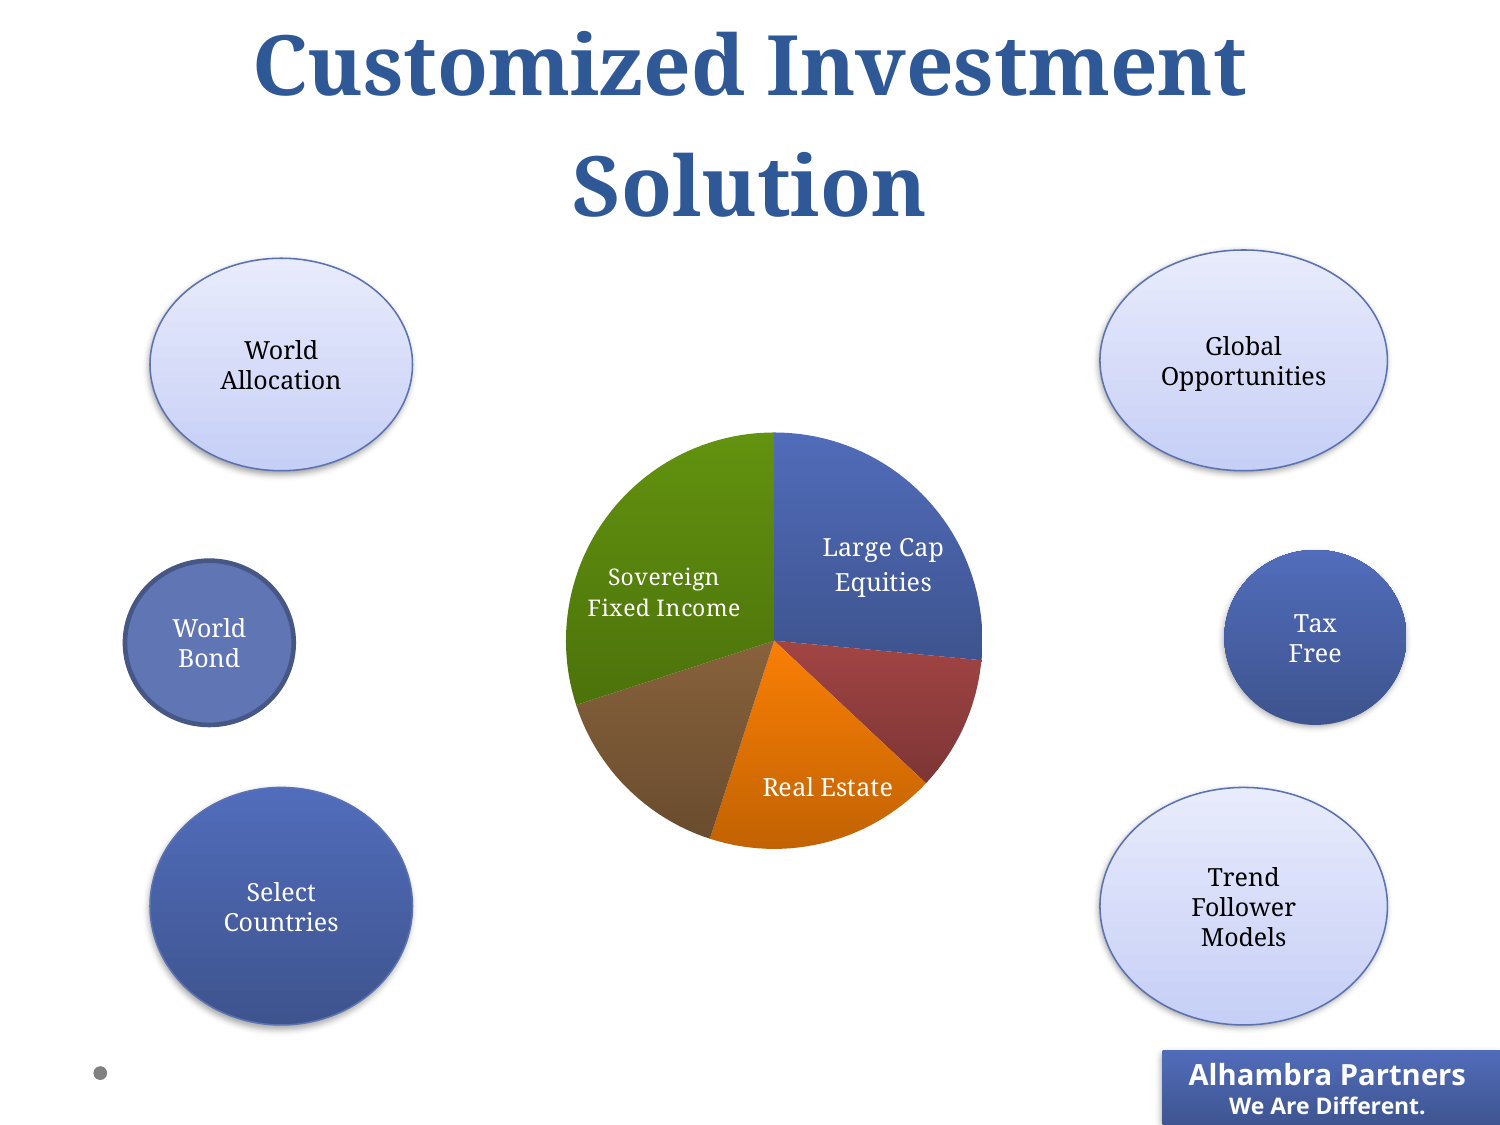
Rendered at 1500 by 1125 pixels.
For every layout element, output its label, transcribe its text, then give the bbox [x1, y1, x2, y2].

text_box Tax Free [1224, 549, 1407, 725]
chart [387, 349, 1113, 938]
text_box Trend Follower Models [1107, 786, 1389, 1026]
text_box Select Countries [149, 786, 406, 1026]
text_box World Bond [122, 558, 297, 728]
footer Alhambra Partners We Are Different. [1162, 1050, 1500, 1125]
text_box Global Opportunities [1100, 249, 1389, 472]
title Customized Investment Solution [73, 0, 1427, 227]
text_box World Allocation [149, 257, 412, 472]
